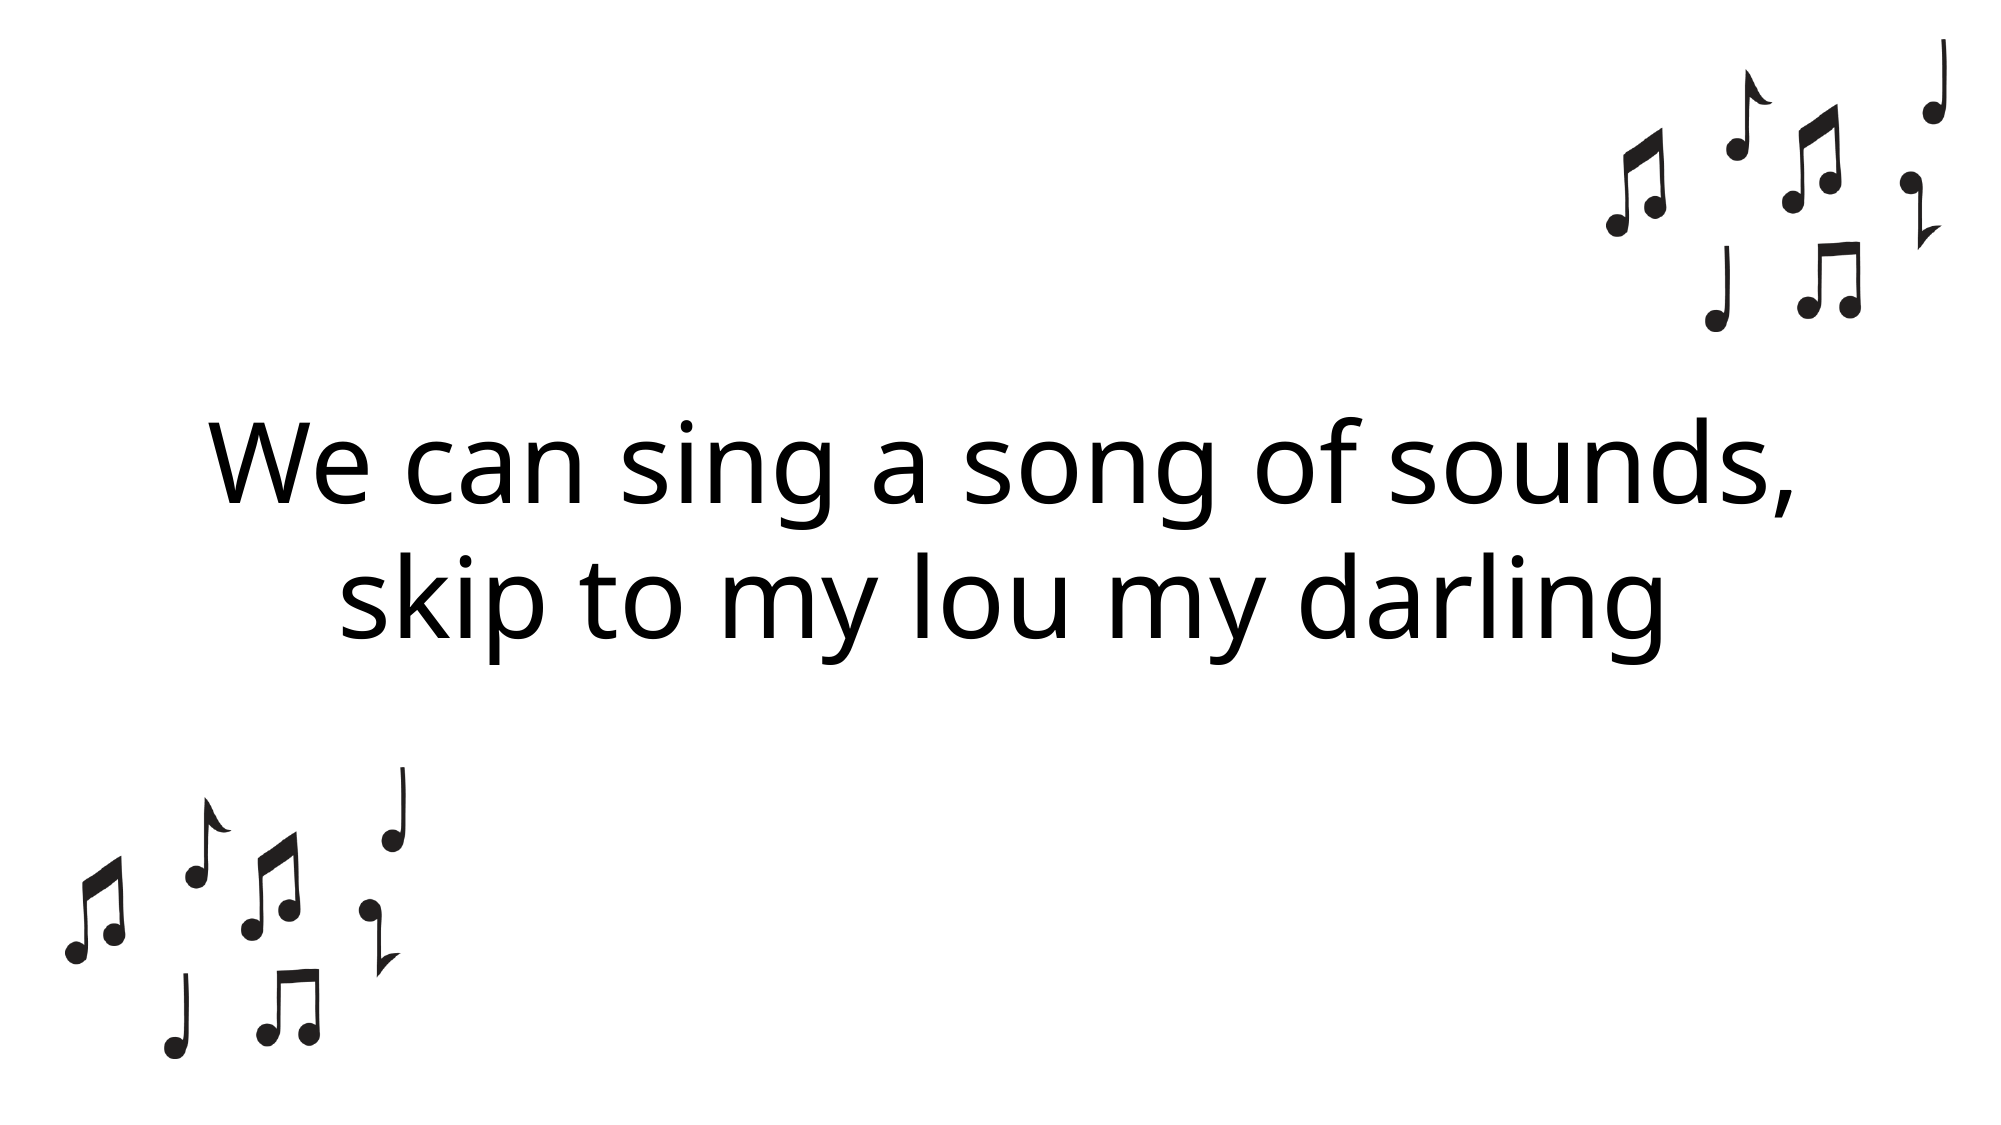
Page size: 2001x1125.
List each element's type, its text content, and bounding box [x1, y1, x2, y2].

picture [65, 767, 406, 1059]
picture [1606, 39, 1947, 332]
text_box We can sing a song of sounds, skip to my lou my darling [179, 383, 1831, 669]
